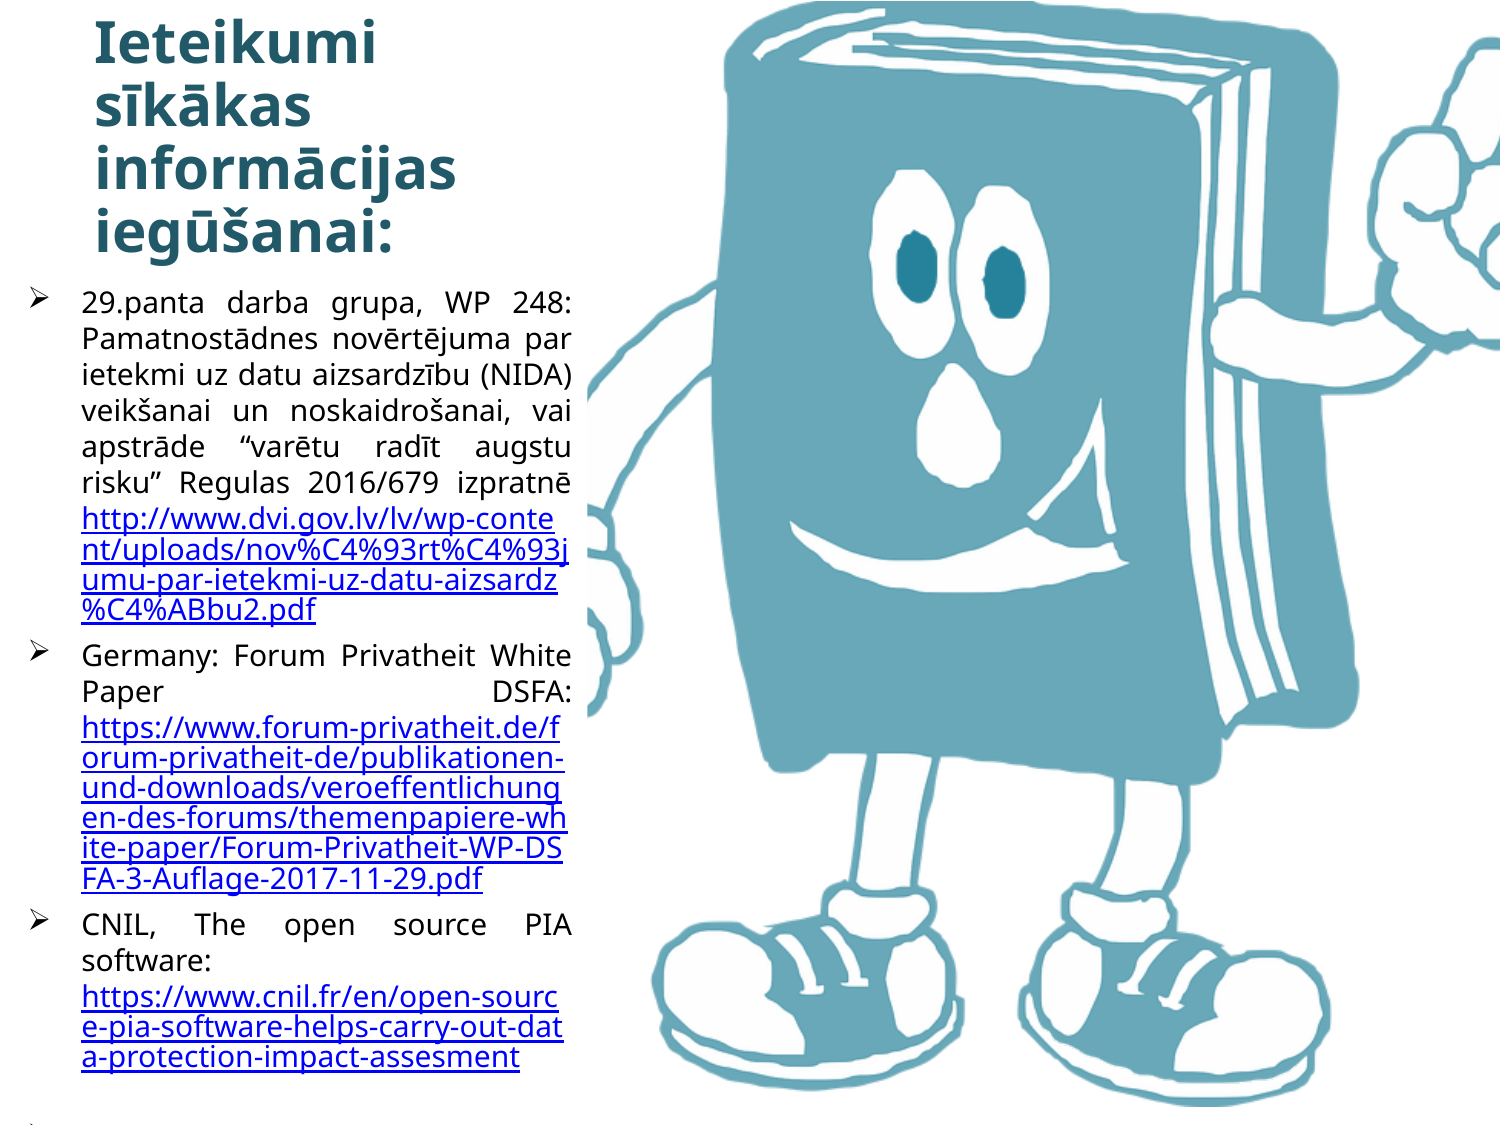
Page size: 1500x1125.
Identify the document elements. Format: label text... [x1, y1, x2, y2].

list 29.panta darba grupa, WP 248: Pamatnostādnes novērtējuma par ietekmi uz datu aizsardzību (NIDA) veikšanai un noskaidrošanai, vai apstrāde “varētu radīt augstu risku” Regulas 2016/679 izpratnē http://www.dvi.gov.lv/lv/wp-content/uploads/nov%C4%93rt%C4%93jumu-par-ietekmi-uz-datu-aizsardz%C4%ABbu2.pdf Germany: Forum Privatheit White Paper DSFA: https://www.forum-privatheit.de/forum-privatheit-de/publikationen-und-downloads/veroeffentlichungen-des-forums/themenpapiere-white-paper/Forum-Privatheit-WP-DSFA-3-Auflage-2017-11-29.pdf CNIL, The open source PIA software: https://www.cnil.fr/en/open-source-pia-software-helps-carry-out-data-protection-impact-assesment Privacyofficers.at, https://www.privacyofficers.at/privacyofficers-at-veroeffentlicht-beispiel-zur-durchfuehrung-einer-datenschutz-folgenabschaetzung/ Paul Voigt, Axel von dem Bussche, The EU General Data Protection Regulation (GDPR): A Practical Guide, 2017 [12, 276, 588, 1125]
title Ieteikumi sīkākas informācijas iegūšanai: [79, 1, 529, 276]
picture [587, 1, 1500, 1107]
